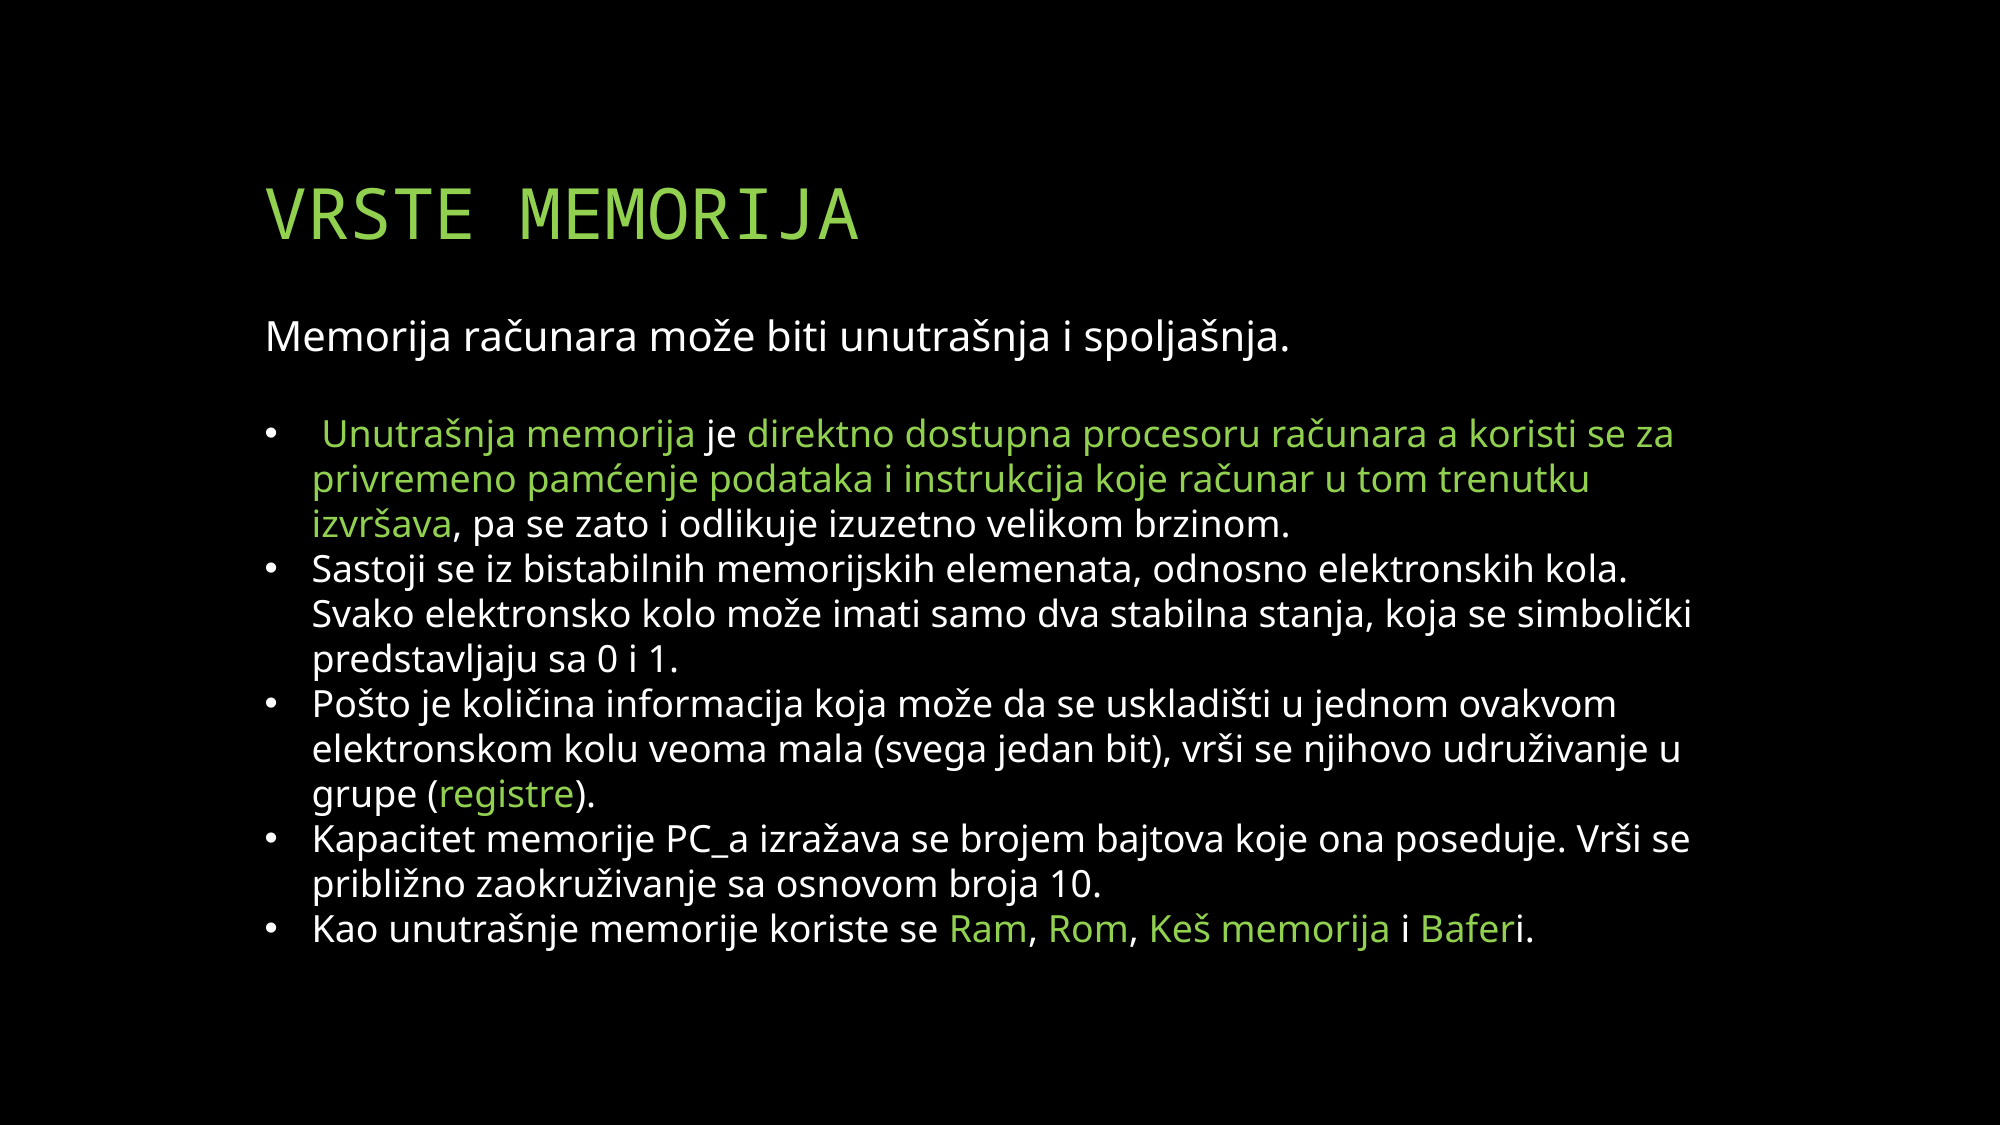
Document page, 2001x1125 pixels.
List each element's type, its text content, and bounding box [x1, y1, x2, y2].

title VRSTE MEMORIJA [249, 75, 1750, 263]
text_box Memorija računara može biti unutrašnja i spoljašnja. Unutrašnja memorija je direktno dostupna procesoru računara a koristi se za privremeno pamćenje podataka i instrukcija koje računar u tom trenutku izvršava, pa se zato i odlikuje izuzetno velikom brzinom. Sastoji se iz bistabilnih memorijskih elemenata, odnosno elektronskih kola. Svako elektronsko kolo može imati samo dva stabilna stanja, koja se simbolički predstavljaju sa 0 i 1. Pošto je količina informacija koja može da se uskladišti u jednom ovakvom elektronskom kolu veoma mala (svega jedan bit), vrši se njihovo udruživanje u grupe (registre). Kapacitet memorije PC_a izražava se brojem bajtova koje ona poseduje. Vrši se približno zaokruživanje sa osnovom broja 10. Kao unutrašnje memorije koriste se Ram, Rom, Keš memorija i Baferi. [249, 302, 1750, 958]
